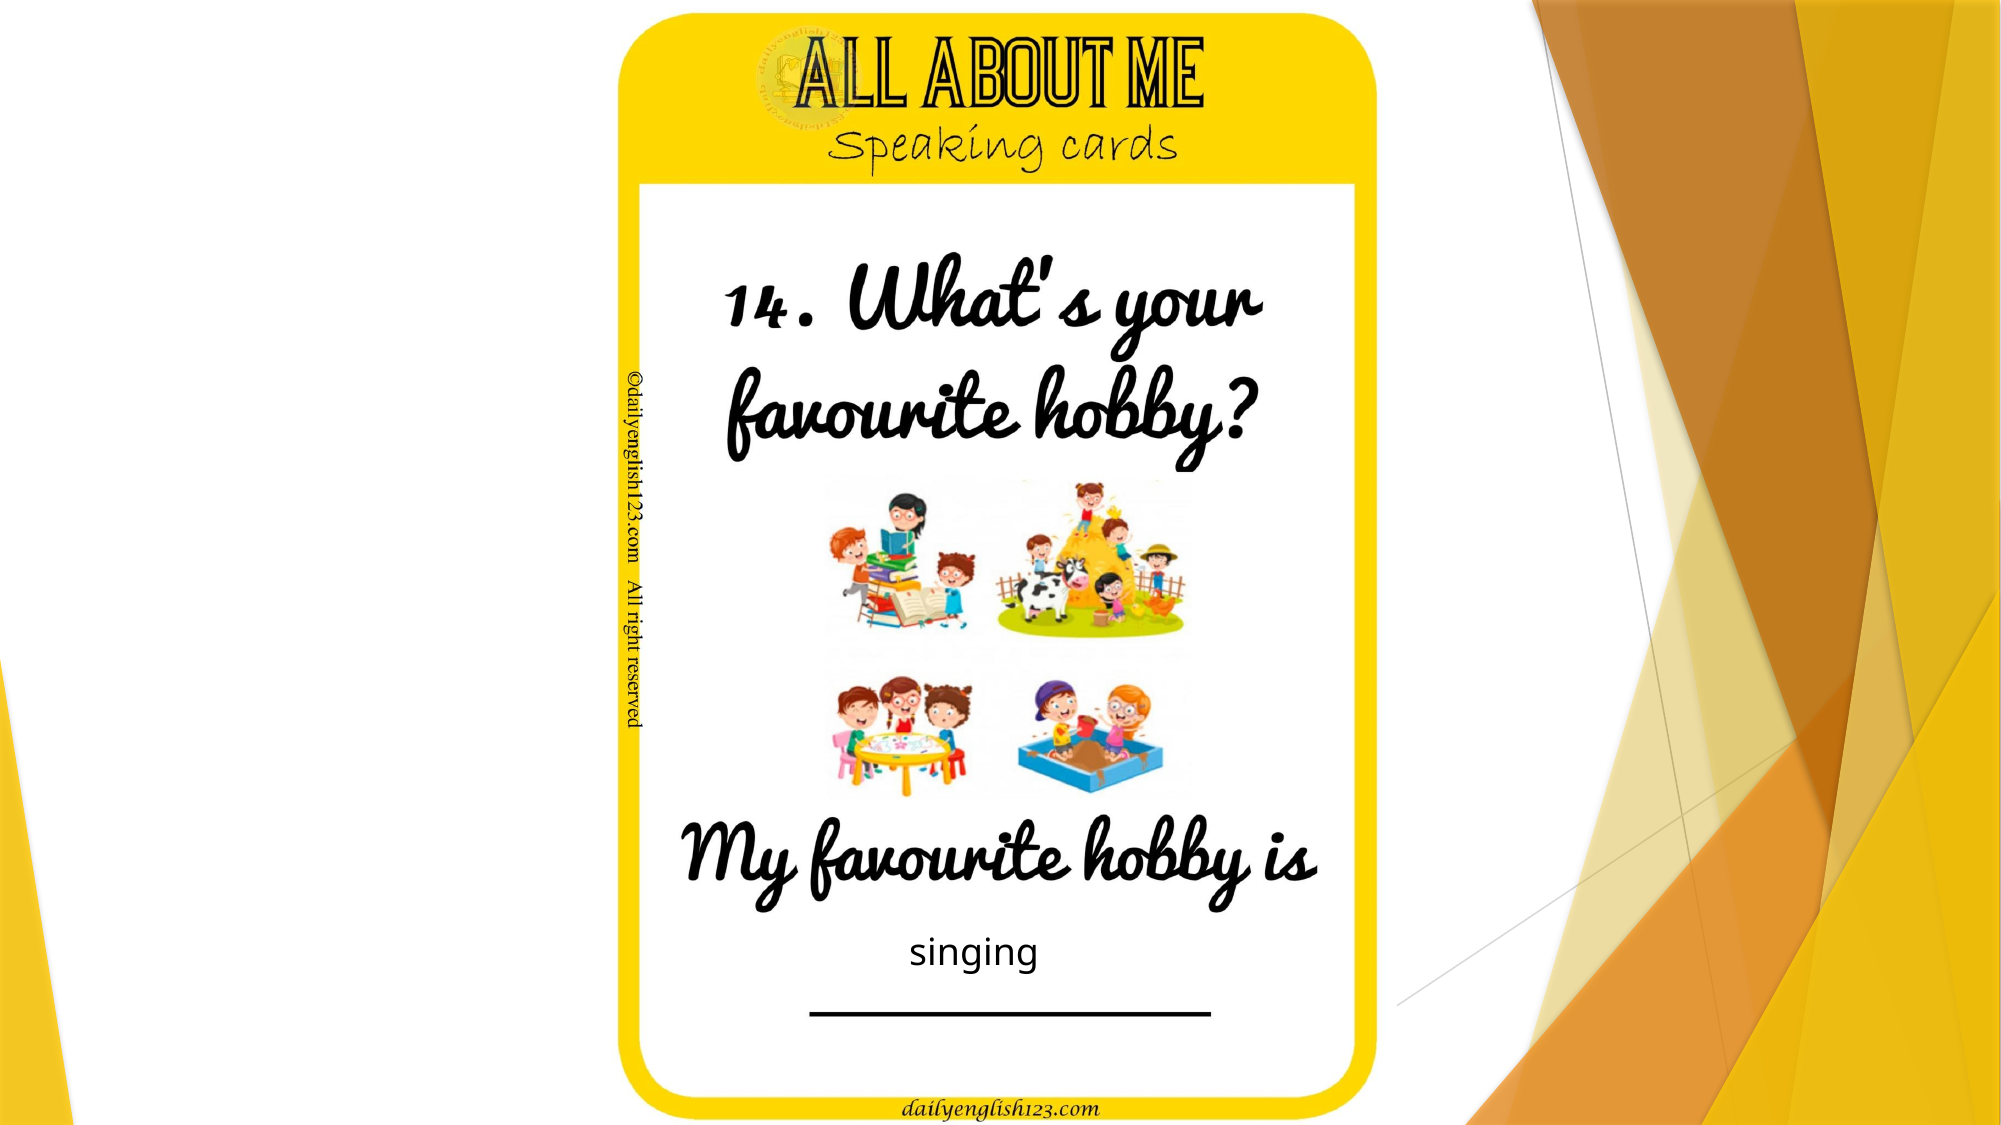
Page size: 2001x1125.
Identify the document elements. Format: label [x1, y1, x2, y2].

picture [602, 0, 1398, 1125]
